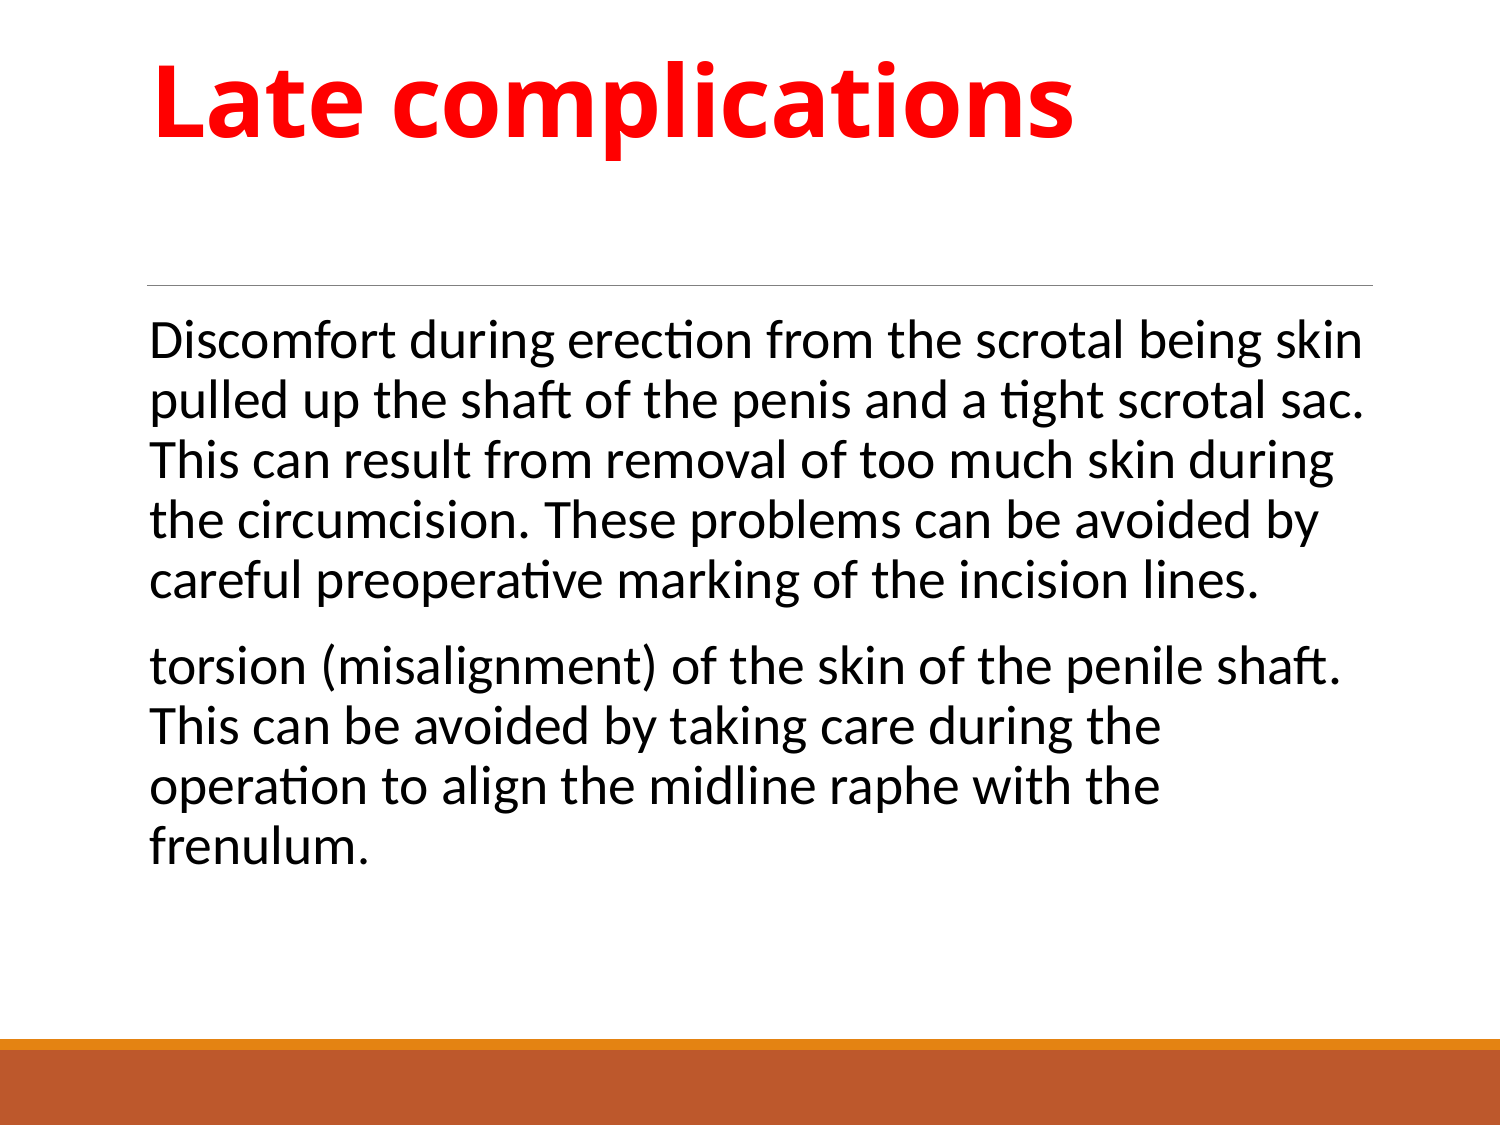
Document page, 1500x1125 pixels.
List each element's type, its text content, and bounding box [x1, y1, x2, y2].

title Late complications [135, 47, 1373, 285]
list Discomfort during erection from the scrotal being skin pulled up the shaft of the penis and a tight scrotal sac. This can result from removal of too much skin during the circumcision. These problems can be avoided by careful preoperative marking of the incision lines. torsion (misalignment) of the skin of the penile shaft. This can be avoided by taking care during the operation to align the midline raphe with the frenulum. [135, 302, 1373, 963]
